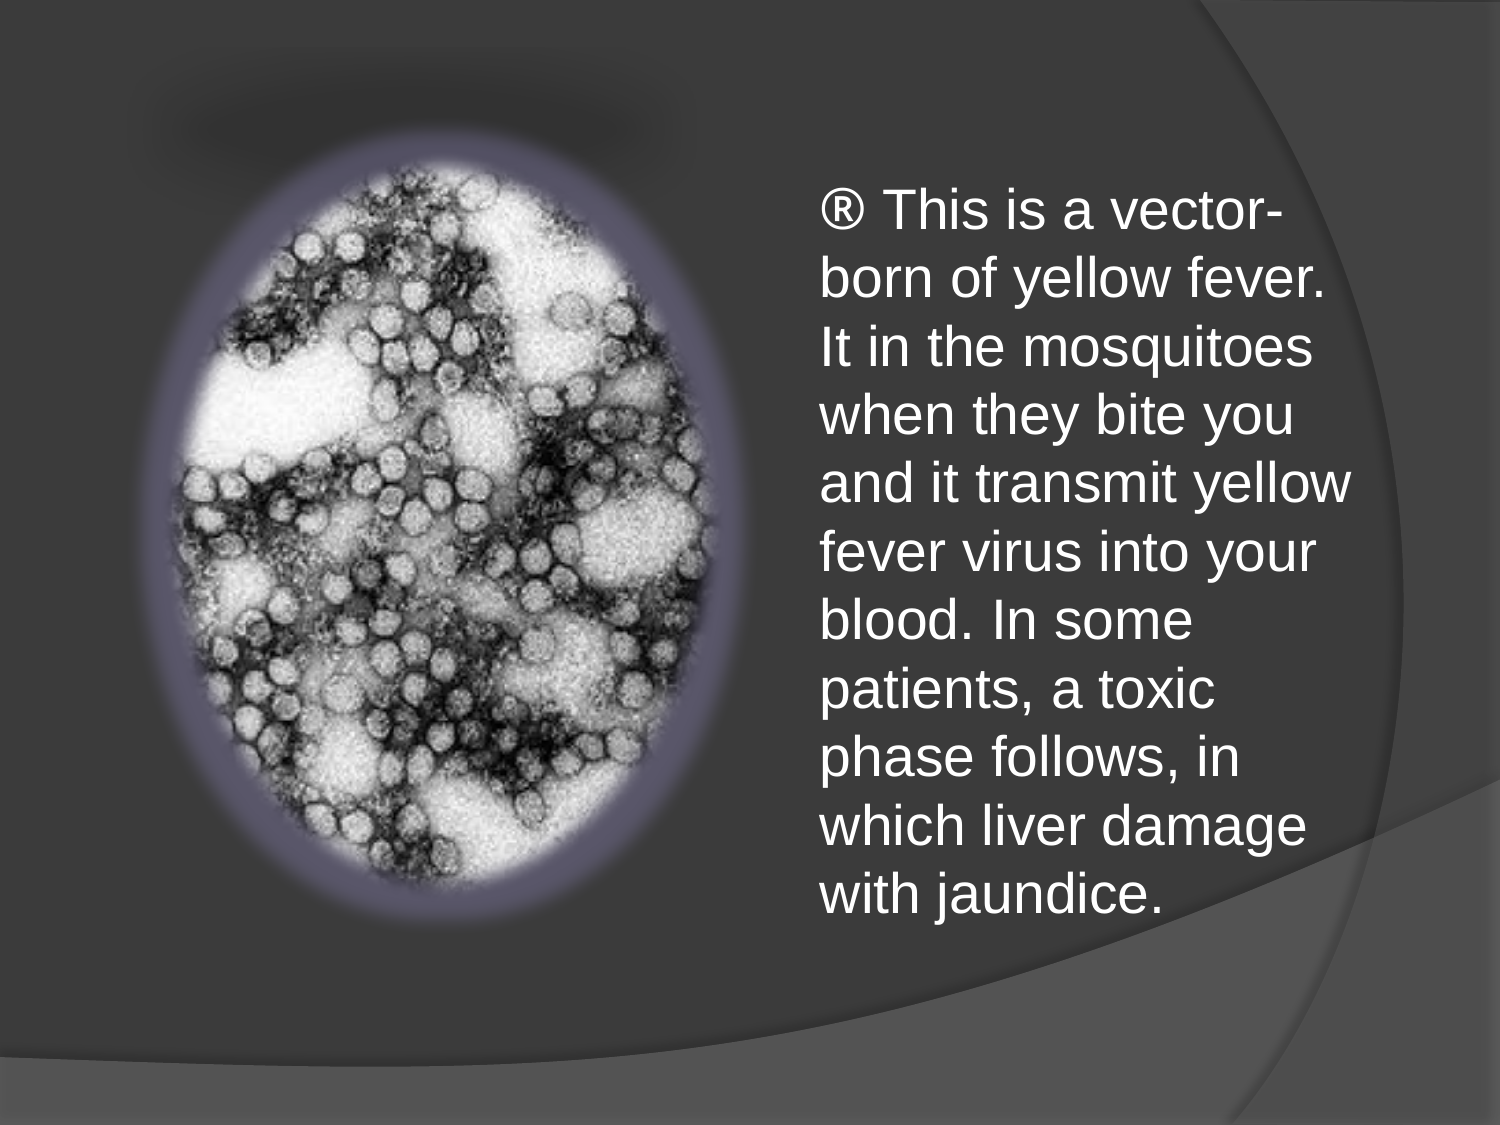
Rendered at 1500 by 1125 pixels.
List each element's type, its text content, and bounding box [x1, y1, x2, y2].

list ® This is a vector-born of yellow fever. It in the mosquitoes when they bite you and it transmit yellow fever virus into your blood. In some patients, a toxic phase follows, in which liver damage with jaundice. [812, 99, 1363, 925]
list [159, 149, 726, 903]
